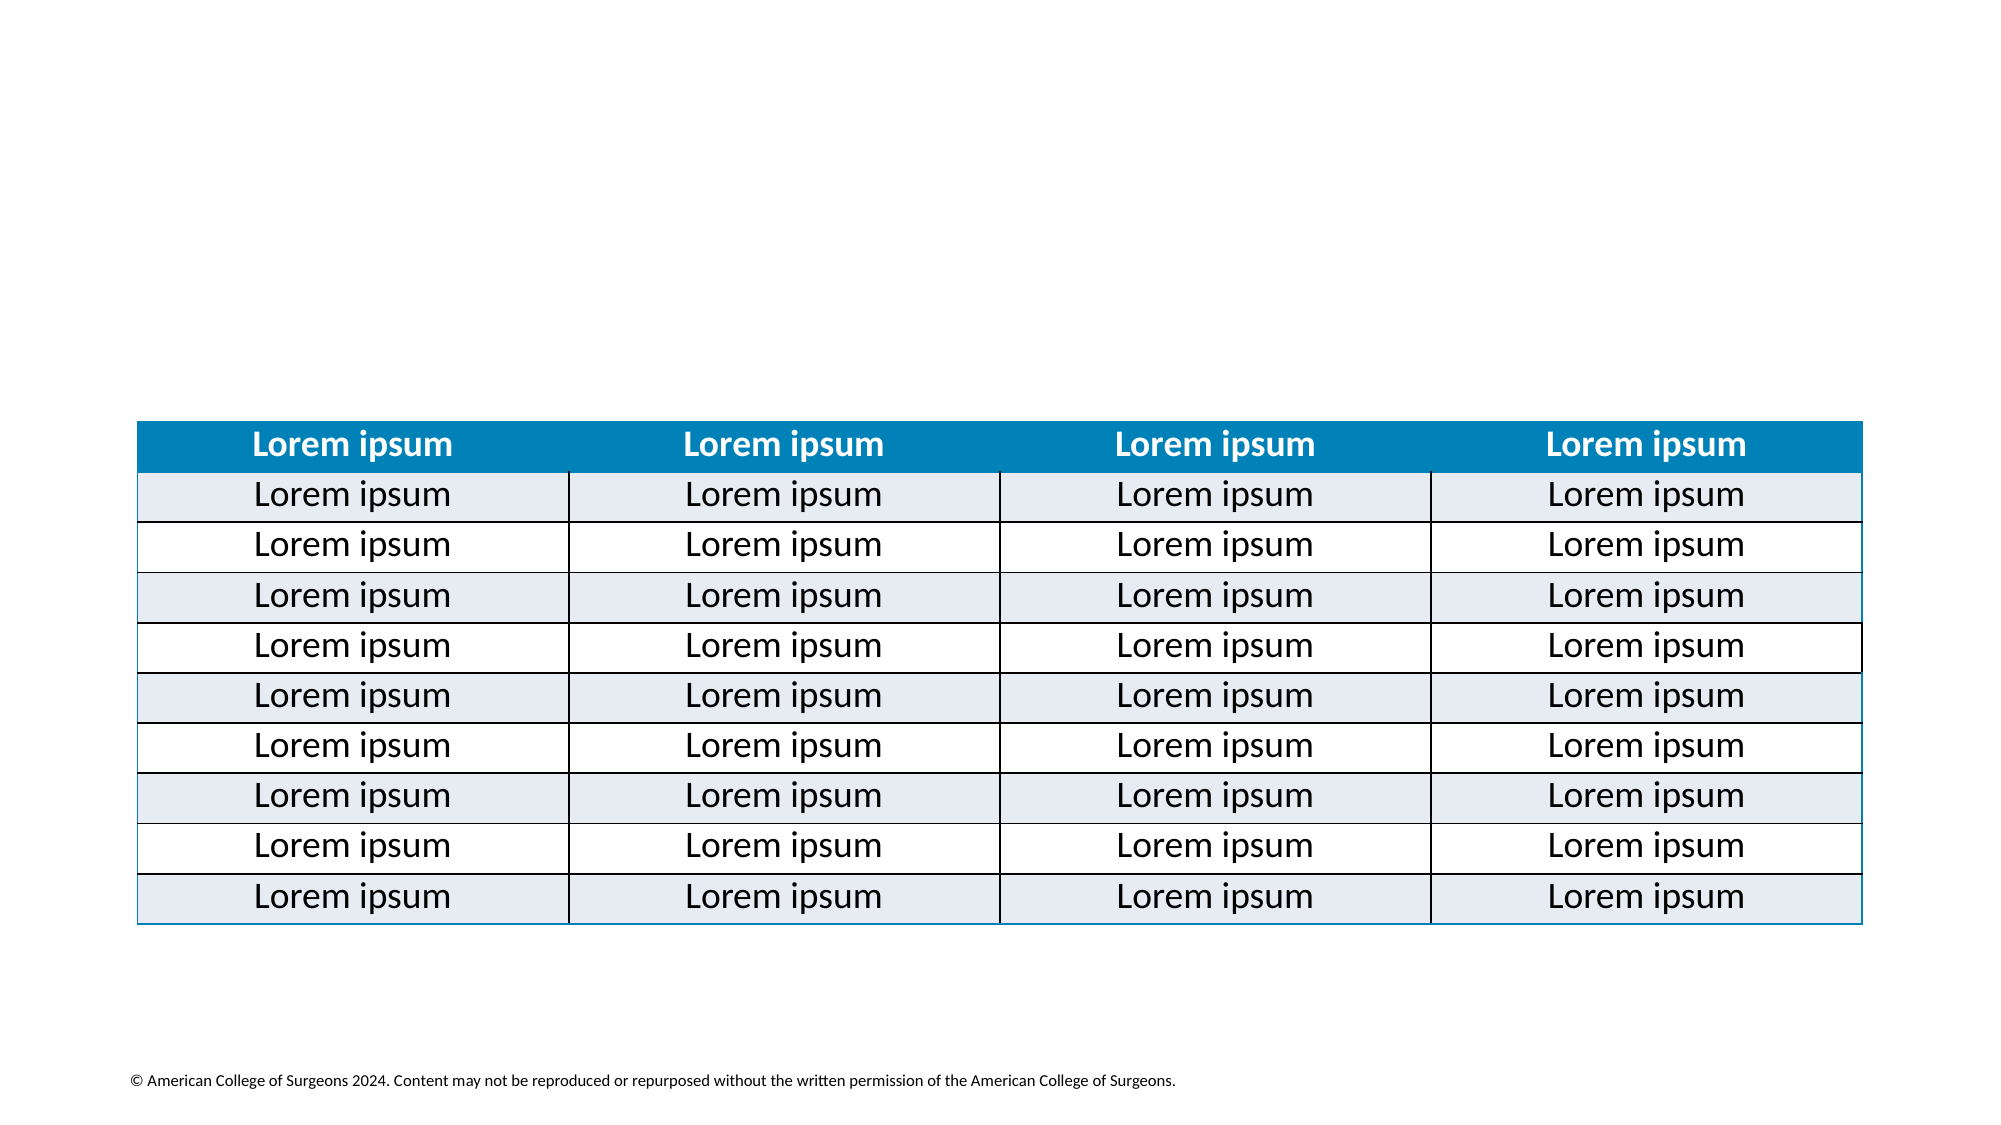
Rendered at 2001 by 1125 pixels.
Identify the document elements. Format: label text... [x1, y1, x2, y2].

table_cell Lorem ipsum [138, 473, 568, 521]
table_cell Lorem ipsum [570, 824, 999, 873]
table_cell Lorem ipsum [1432, 724, 1861, 772]
table_cell Lorem ipsum [570, 523, 999, 572]
table_cell Lorem ipsum [138, 523, 568, 572]
table_cell Lorem ipsum [1432, 824, 1861, 873]
table_cell Lorem ipsum [570, 774, 999, 823]
table_cell Lorem ipsum [1001, 624, 1430, 672]
table_cell Lorem ipsum [1432, 774, 1861, 823]
table_cell Lorem ipsum [1001, 473, 1430, 521]
table_cell Lorem ipsum [138, 875, 568, 923]
table_cell Lorem ipsum [138, 774, 568, 823]
table_cell Lorem ipsum [1001, 774, 1430, 823]
table_header Lorem ipsum [1431, 423, 1861, 471]
table_cell Lorem ipsum [1432, 875, 1861, 923]
table_cell Lorem ipsum [1001, 674, 1430, 722]
table_cell Lorem ipsum [570, 624, 999, 672]
table_cell Lorem ipsum [1432, 674, 1861, 722]
table_header Lorem ipsum [569, 423, 1000, 471]
table_cell Lorem ipsum [570, 674, 999, 722]
table_cell Lorem ipsum [1432, 473, 1861, 521]
table_cell Lorem ipsum [1001, 875, 1430, 923]
table_cell Lorem ipsum [1432, 573, 1861, 622]
table_cell Lorem ipsum [138, 624, 568, 672]
table_cell Lorem ipsum [138, 573, 568, 622]
table_cell Lorem ipsum [1001, 824, 1430, 873]
table_cell Lorem ipsum [1432, 624, 1861, 672]
table_cell Lorem ipsum [138, 724, 568, 772]
table_header Lorem ipsum [138, 423, 569, 471]
table_cell Lorem ipsum [570, 473, 999, 521]
table_cell Lorem ipsum [1001, 523, 1430, 572]
table_cell Lorem ipsum [1432, 523, 1861, 572]
table_cell Lorem ipsum [138, 674, 568, 722]
table_cell Lorem ipsum [570, 573, 999, 622]
table_cell Lorem ipsum [570, 875, 999, 923]
table_cell Lorem ipsum [570, 724, 999, 772]
table_cell Lorem ipsum [1001, 724, 1430, 772]
table_header Lorem ipsum [1000, 423, 1431, 471]
table_cell Lorem ipsum [138, 824, 568, 873]
table_cell Lorem ipsum [1001, 573, 1430, 622]
